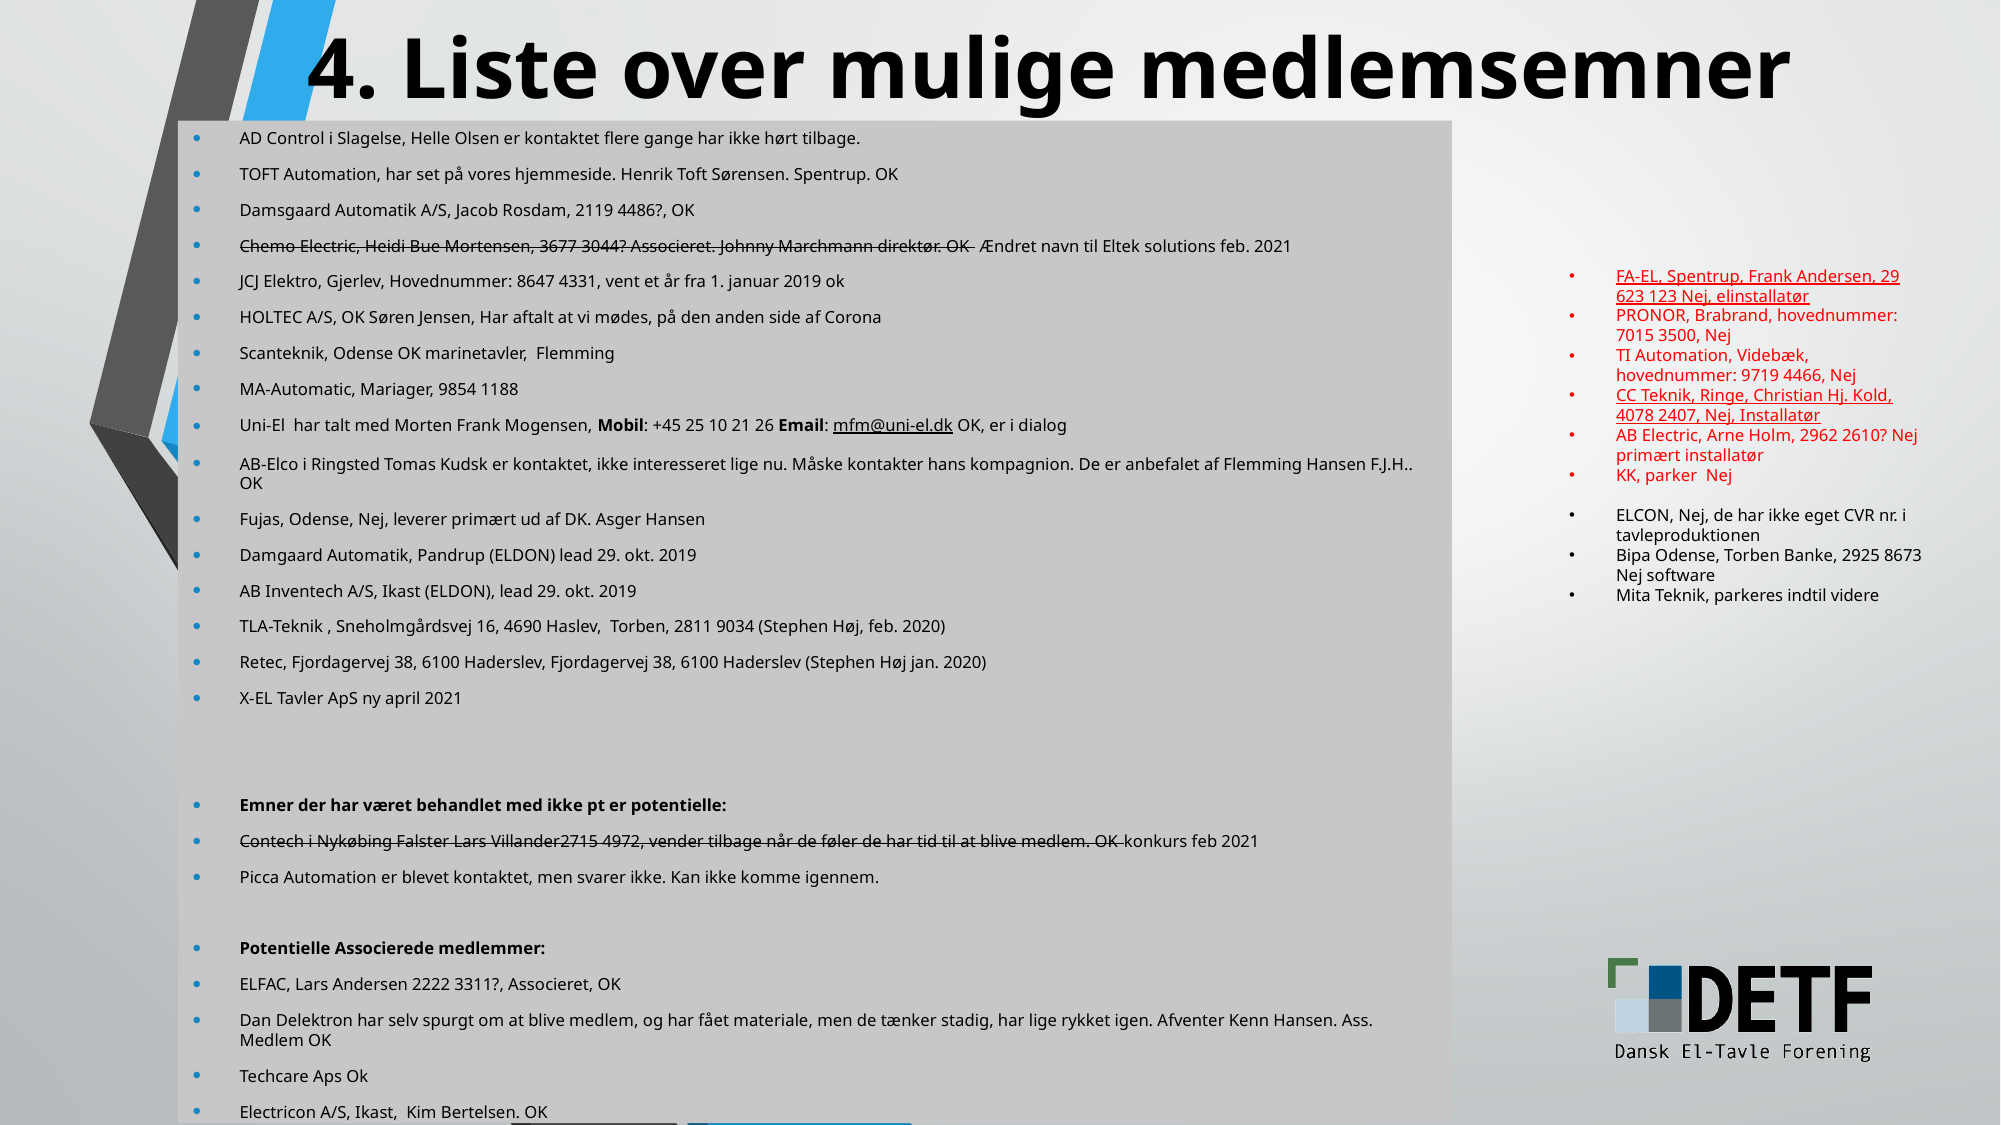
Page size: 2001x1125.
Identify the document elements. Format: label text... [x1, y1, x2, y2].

subtitle AD Control i Slagelse, Helle Olsen er kontaktet flere gange har ikke hørt tilbage. TOFT Automation, har set på vores hjemmeside. Henrik Toft Sørensen. Spentrup. OK Damsgaard Automatik A/S, Jacob Rosdam, 2119 4486?, OK Chemo Electric, Heidi Bue Mortensen, 3677 3044? Associeret. Johnny Marchmann direktør. OK Ændret navn til Eltek solutions feb. 2021 JCJ Elektro, Gjerlev, Hovednummer: 8647 4331, vent et år fra 1. januar 2019 ok HOLTEC A/S, OK Søren Jensen, Har aftalt at vi mødes, på den anden side af Corona Scanteknik, Odense OK marinetavler, Flemming MA-Automatic, Mariager, 9854 1188 Uni-El har talt med Morten Frank Mogensen, Mobil: +45 25 10 21 26 Email: mfm@uni-el.dk OK, er i dialog AB-Elco i Ringsted Tomas Kudsk er kontaktet, ikke interesseret lige nu. Måske kontakter hans kompagnion. De er anbefalet af Flemming Hansen F.J.H.. OK Fujas, Odense, Nej, leverer primært ud af DK. Asger Hansen Damgaard Automatik, Pandrup (ELDON) lead 29. okt. 2019 AB Inventech A/S, Ikast (ELDON), lead 29. okt. 2019 TLA-Teknik , Sneholmgårdsvej 16, 4690 Haslev, Torben, 2811 9034 (Stephen Høj, feb. 2020) Retec, Fjordagervej 38, 6100 Haderslev, Fjordagervej 38, 6100 Haderslev (Stephen Høj jan. 2020) X-EL Tavler ApS ny april 2021 Emner der har været behandlet med ikke pt er potentielle: Contech i Nykøbing Falster Lars Villander2715 4972, vender tilbage når de føler de har tid til at blive medlem. OK konkurs feb 2021 Picca Automation er blevet kontaktet, men svarer ikke. Kan ikke komme igennem. Potentielle Associerede medlemmer: ELFAC, Lars Andersen 2222 3311?, Associeret, OK Dan Delektron har selv spurgt om at blive medlem, og har fået materiale, men de tænker stadig, har lige rykket igen. Afventer Kenn Hansen. Ass. Medlem OK Techcare Aps Ok Electricon A/S, Ikast, Kim Bertelsen. OK [177, 120, 1452, 1124]
title 4. Liste over mulige medlemsemner [0, 0, 1831, 123]
text_box FA-EL, Spentrup, Frank Andersen, 29 623 123 Nej, elinstallatør PRONOR, Brabrand, hovednummer: 7015 3500, Nej TI Automation, Videbæk, hovednummer: 9719 4466, Nej CC Teknik, Ringe, Christian Hj. Kold, 4078 2407, Nej, Installatør AB Electric, Arne Holm, 2962 2610? Nej primært installatør KK, parker Nej ELCON, Nej, de har ikke eget CVR nr. i tavleproduktionen Bipa Odense, Torben Banke, 2925 8673 Nej software Mita Teknik, parkeres indtil videre [1554, 258, 1948, 658]
picture [1607, 958, 1872, 1062]
